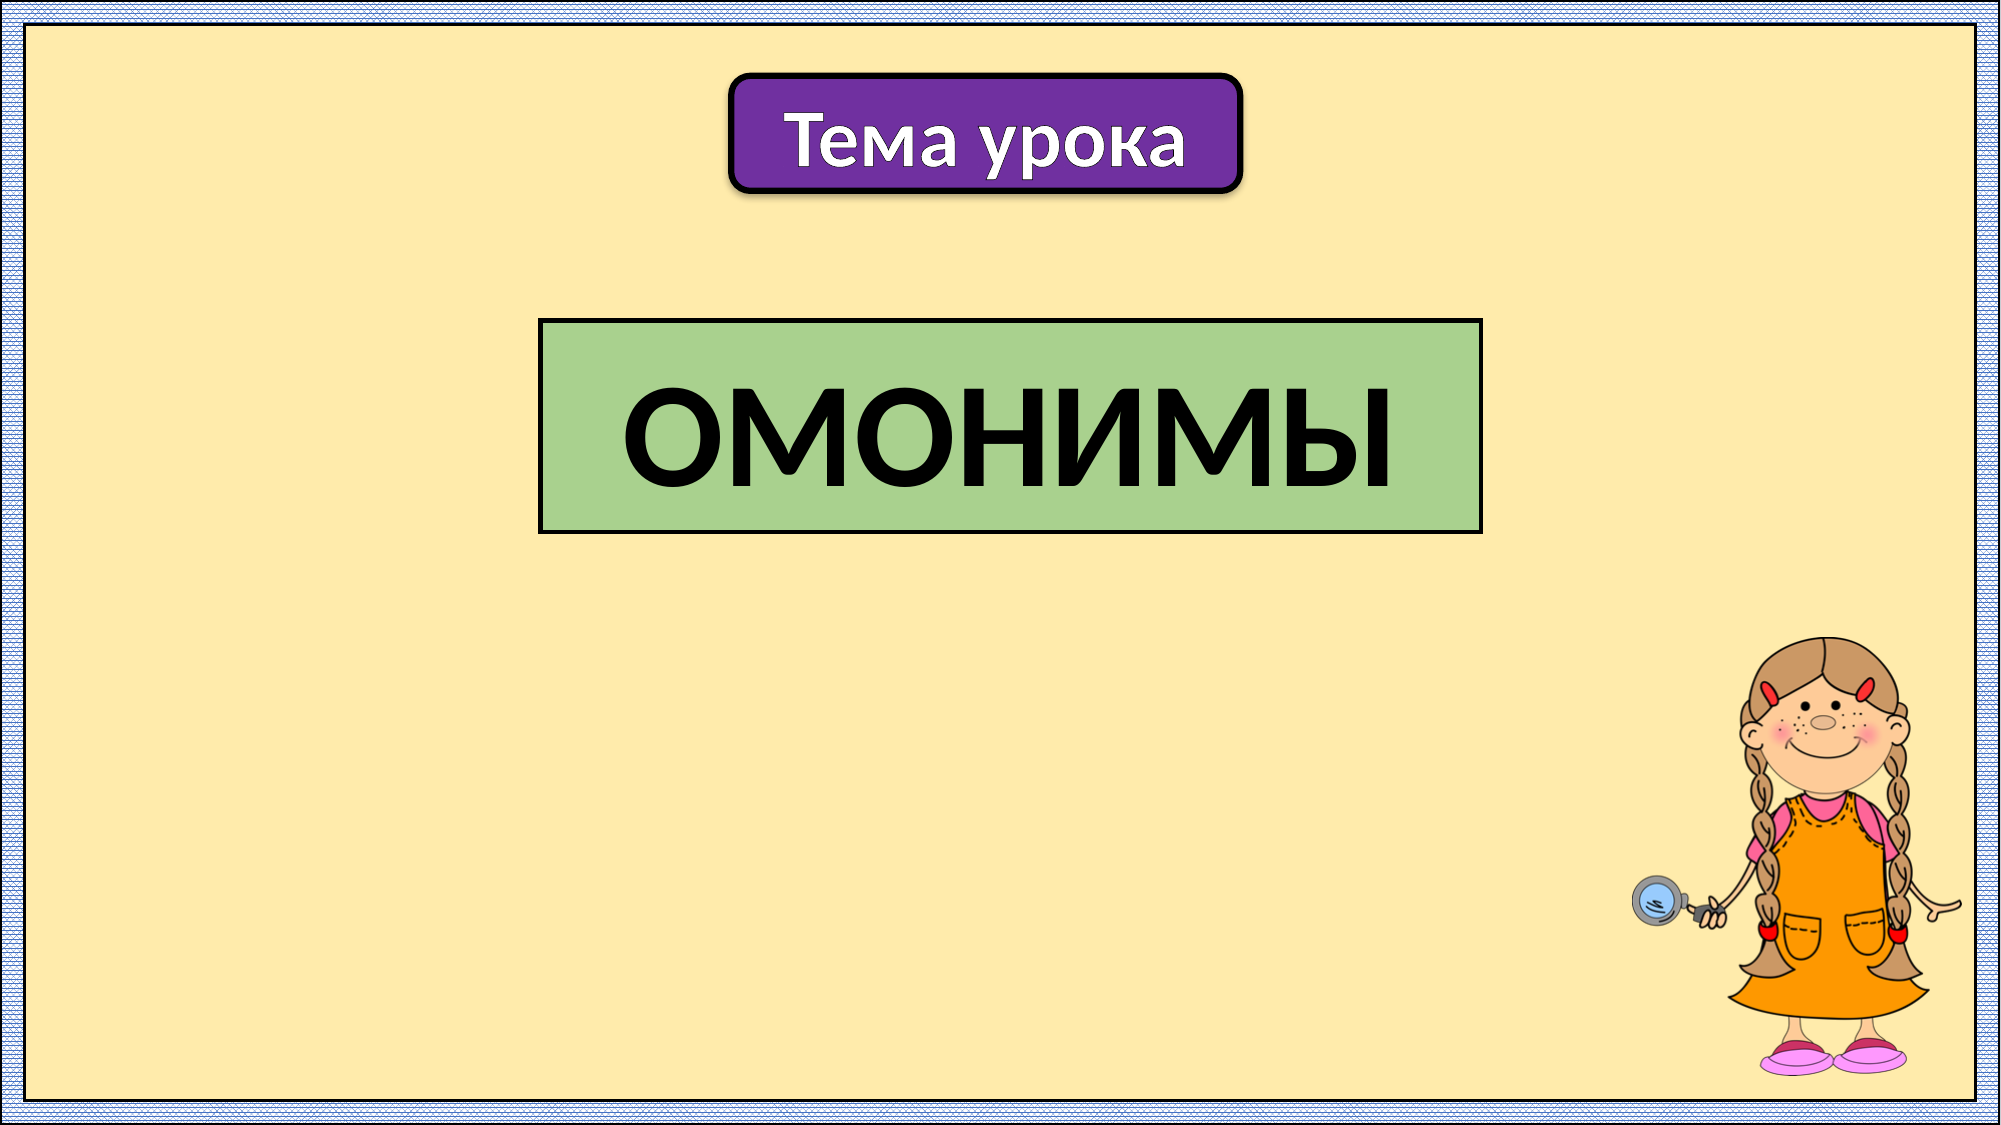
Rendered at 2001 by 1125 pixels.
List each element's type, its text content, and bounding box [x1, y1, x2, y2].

text_box Тема урока [730, 74, 1242, 192]
text_box ОМОНИМЫ [540, 320, 1482, 533]
picture [1632, 637, 1962, 1076]
